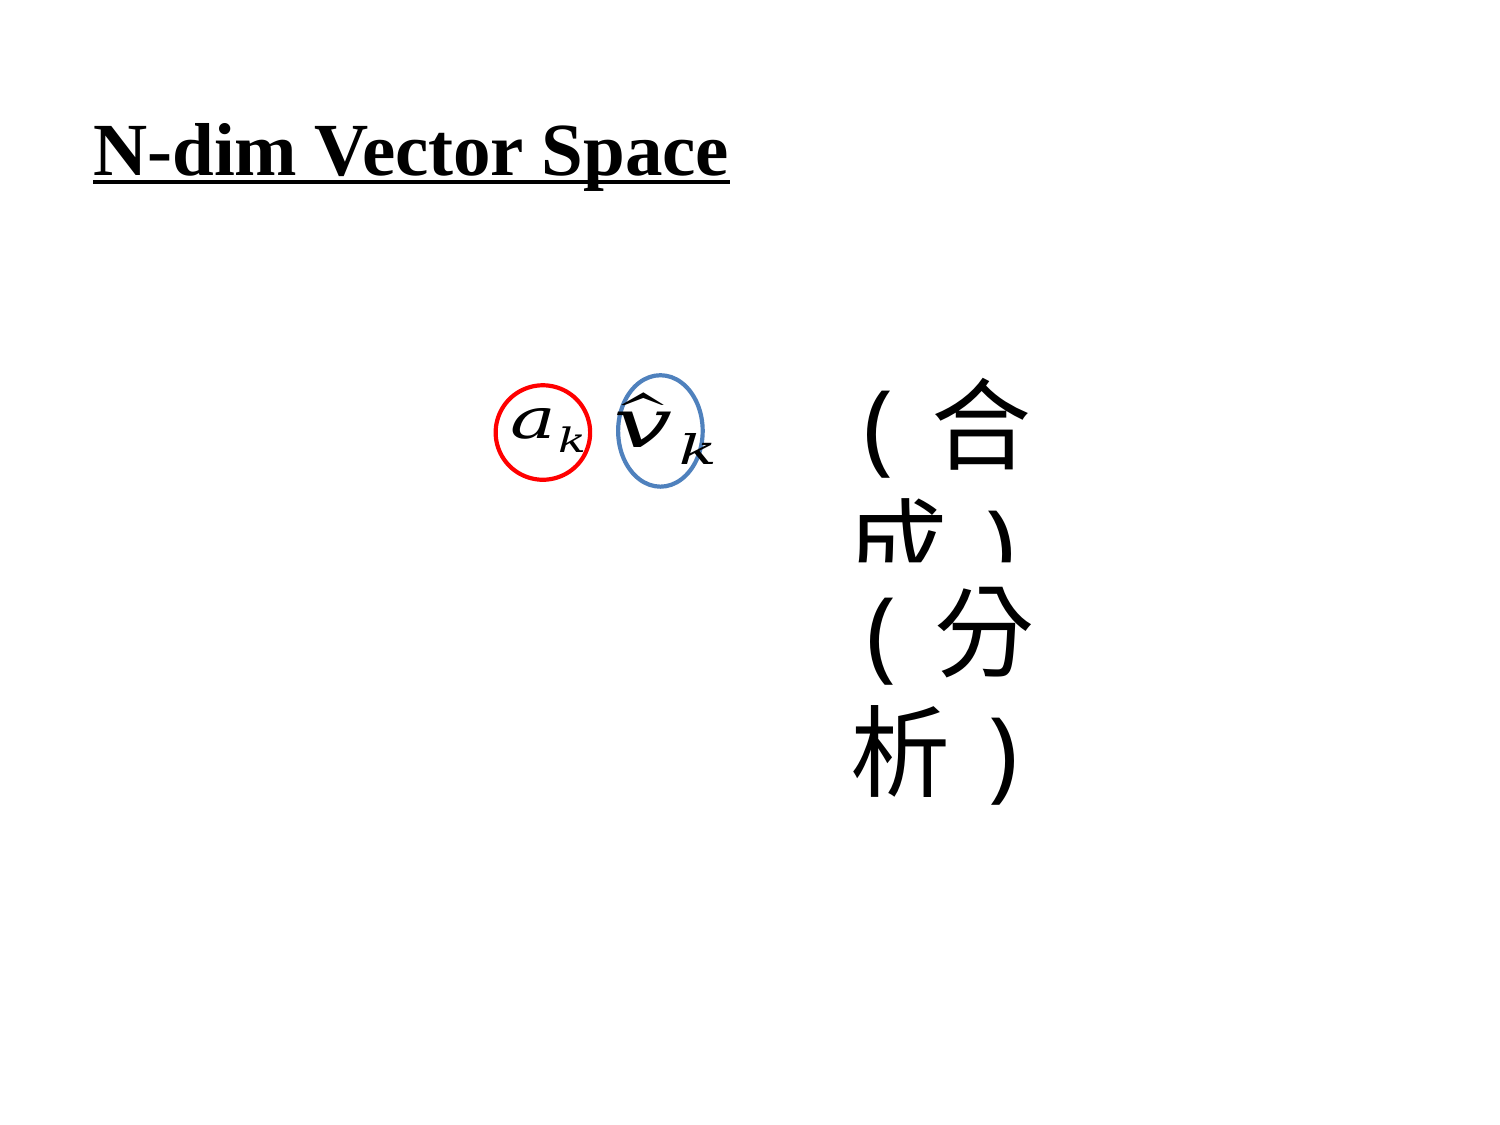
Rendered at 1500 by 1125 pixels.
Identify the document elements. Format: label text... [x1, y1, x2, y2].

text_box (合成) [832, 355, 1187, 610]
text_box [612, 374, 719, 487]
text_box (分析) [835, 562, 1140, 818]
text_box N-dim Vector Space [3, 3, 745, 198]
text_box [495, 385, 591, 480]
